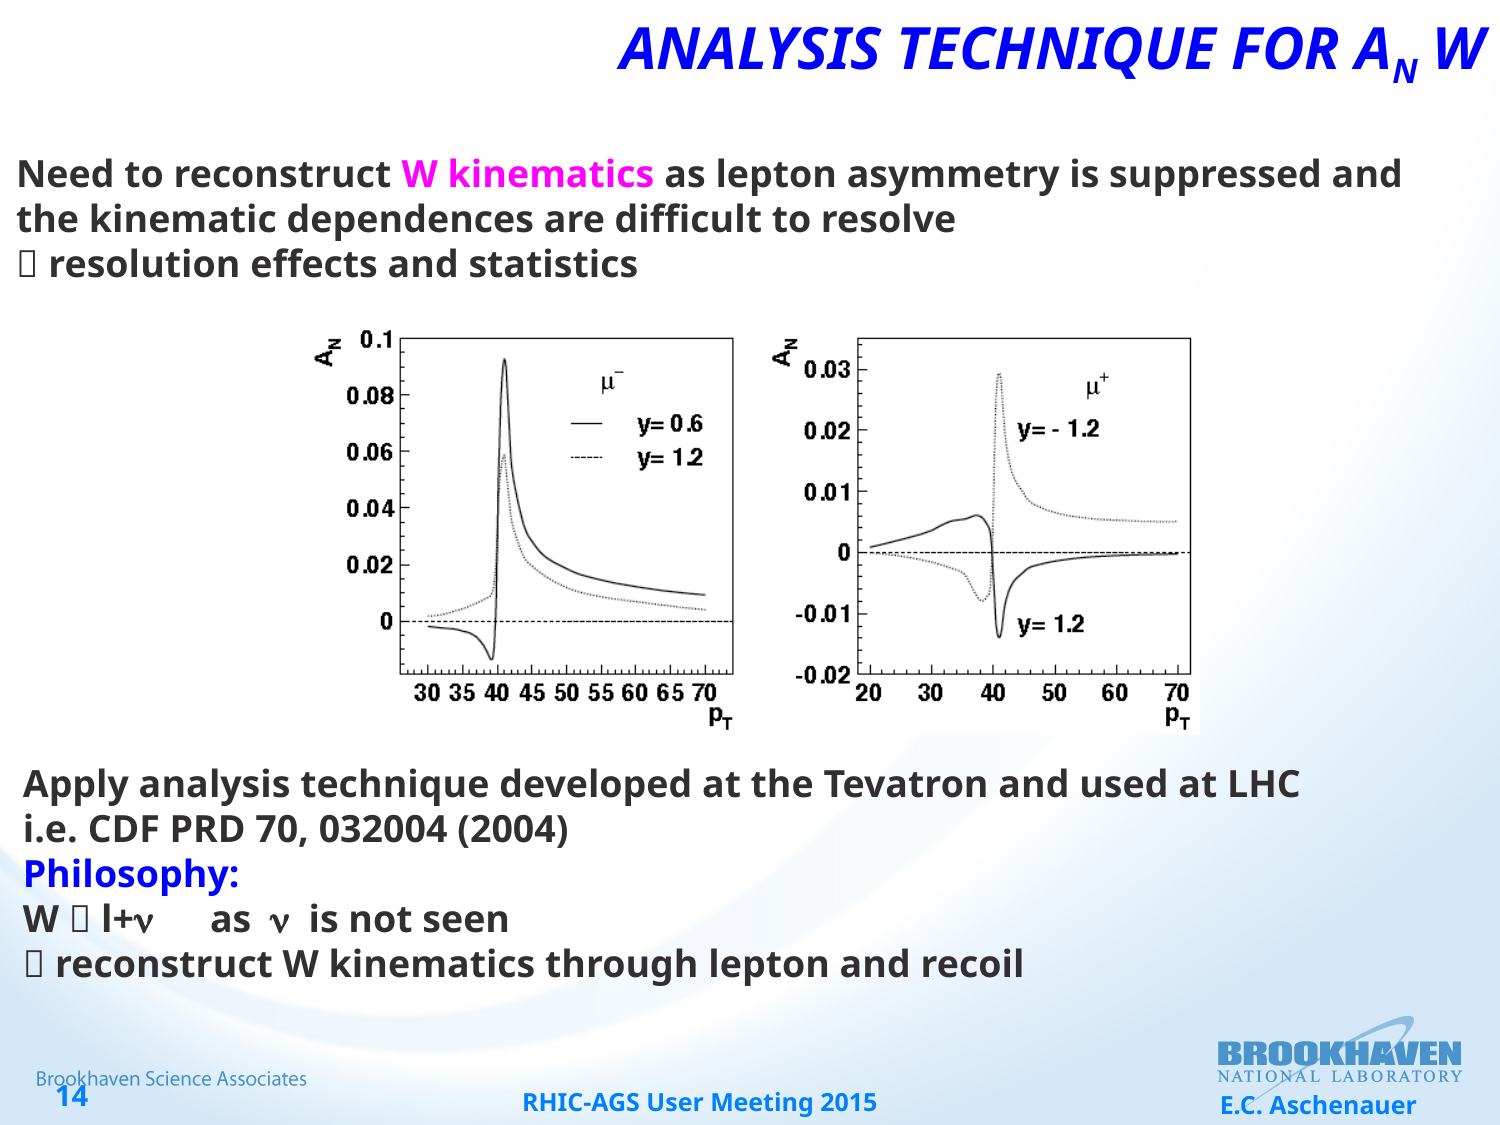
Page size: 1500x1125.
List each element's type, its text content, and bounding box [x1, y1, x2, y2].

text_box Apply analysis technique developed at the Tevatron and used at LHC i.e. CDF PRD 70, 032004 (2004) Philosophy: W  l+n as n is not seen  reconstruct W kinematics through lepton and recoil [8, 752, 1318, 993]
picture [0, 1, 1500, 1125]
title Analysis Technique for An W [124, 0, 1500, 101]
footer RHIC-AGS User Meeting 2015 [333, 1063, 1067, 1125]
slide_number 14 [3, 1064, 104, 1125]
text_box Need to reconstruct W kinematics as lepton asymmetry is suppressed and the kinematic dependences are difficult to resolve  resolution effects and statistics [1, 142, 1500, 293]
slide_number E.C. Aschenauer [1204, 1063, 1481, 1125]
